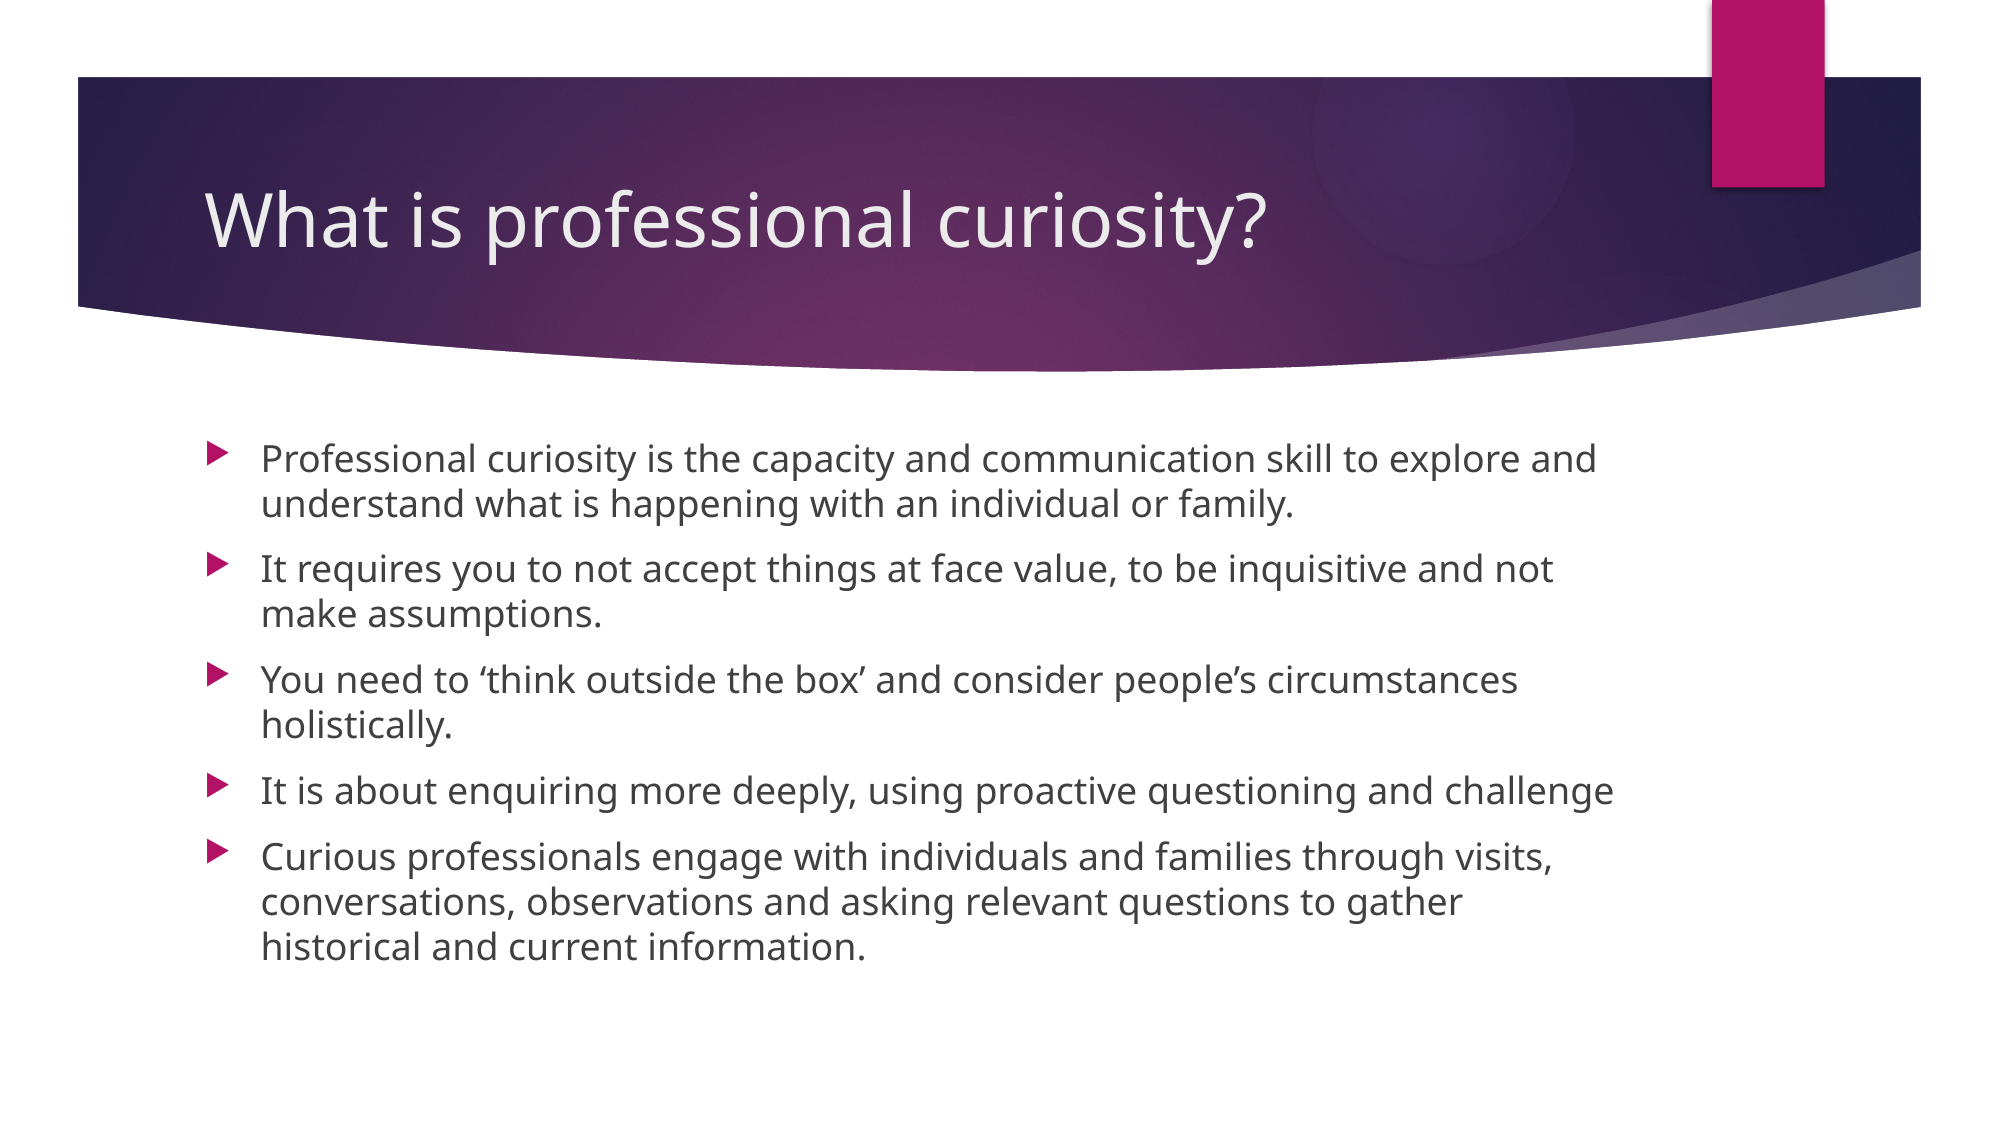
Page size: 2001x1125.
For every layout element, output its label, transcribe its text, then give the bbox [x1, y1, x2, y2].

title What is professional curiosity? [189, 159, 1627, 276]
list Professional curiosity is the capacity and communication skill to explore and understand what is happening with an individual or family. It requires you to not accept things at face value, to be inquisitive and not make assumptions. You need to ‘think outside the box’ and consider people’s circumstances holistically. It is about enquiring more deeply, using proactive questioning and challenge Curious professionals engage with individuals and families through visits, conversations, observations and asking relevant questions to gather historical and current information. [189, 427, 1638, 988]
